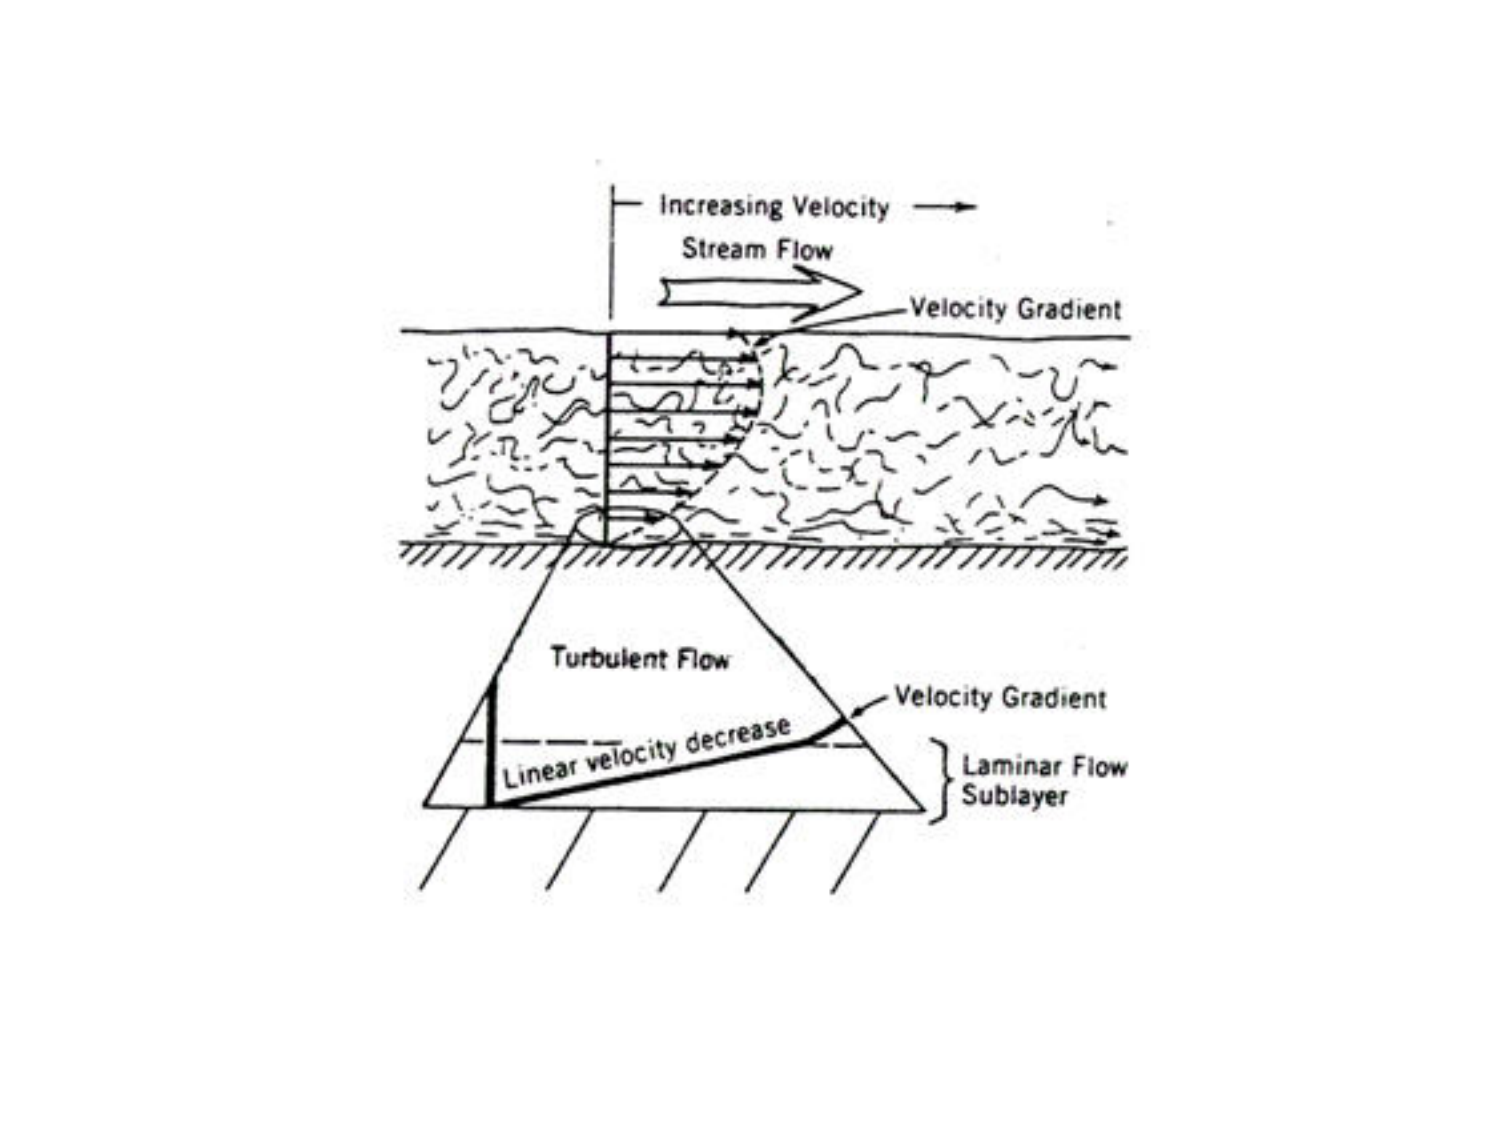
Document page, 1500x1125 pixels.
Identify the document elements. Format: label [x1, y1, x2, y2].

picture [128, 139, 1302, 938]
